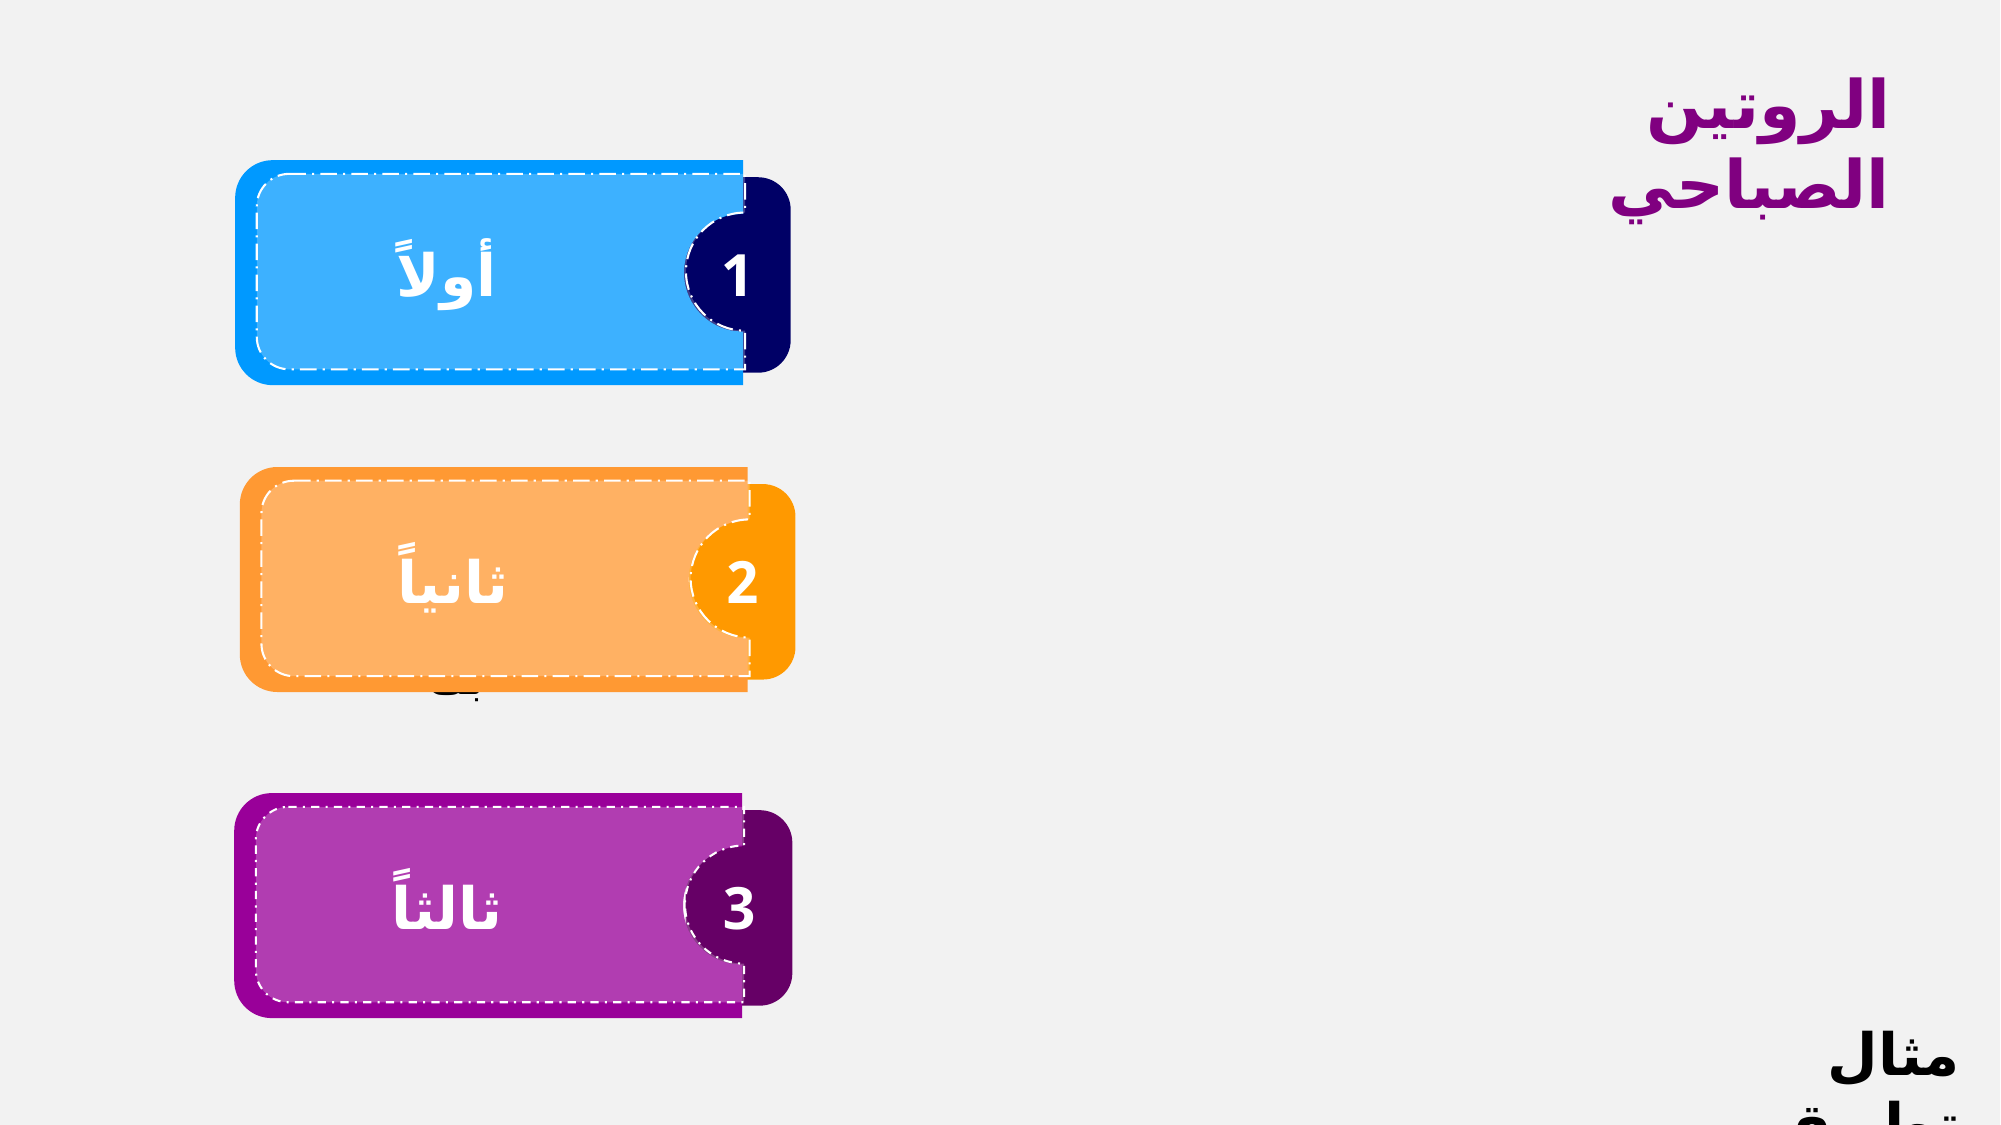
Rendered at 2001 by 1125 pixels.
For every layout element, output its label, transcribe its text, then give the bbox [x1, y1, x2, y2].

text_box مثال تطبيقي [1590, 1009, 1975, 1125]
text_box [234, 793, 745, 1019]
text_box الروتين الصباحي [1396, 54, 1905, 230]
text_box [745, 810, 793, 1006]
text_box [239, 466, 750, 692]
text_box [750, 483, 796, 680]
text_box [746, 177, 791, 373]
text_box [235, 160, 746, 386]
